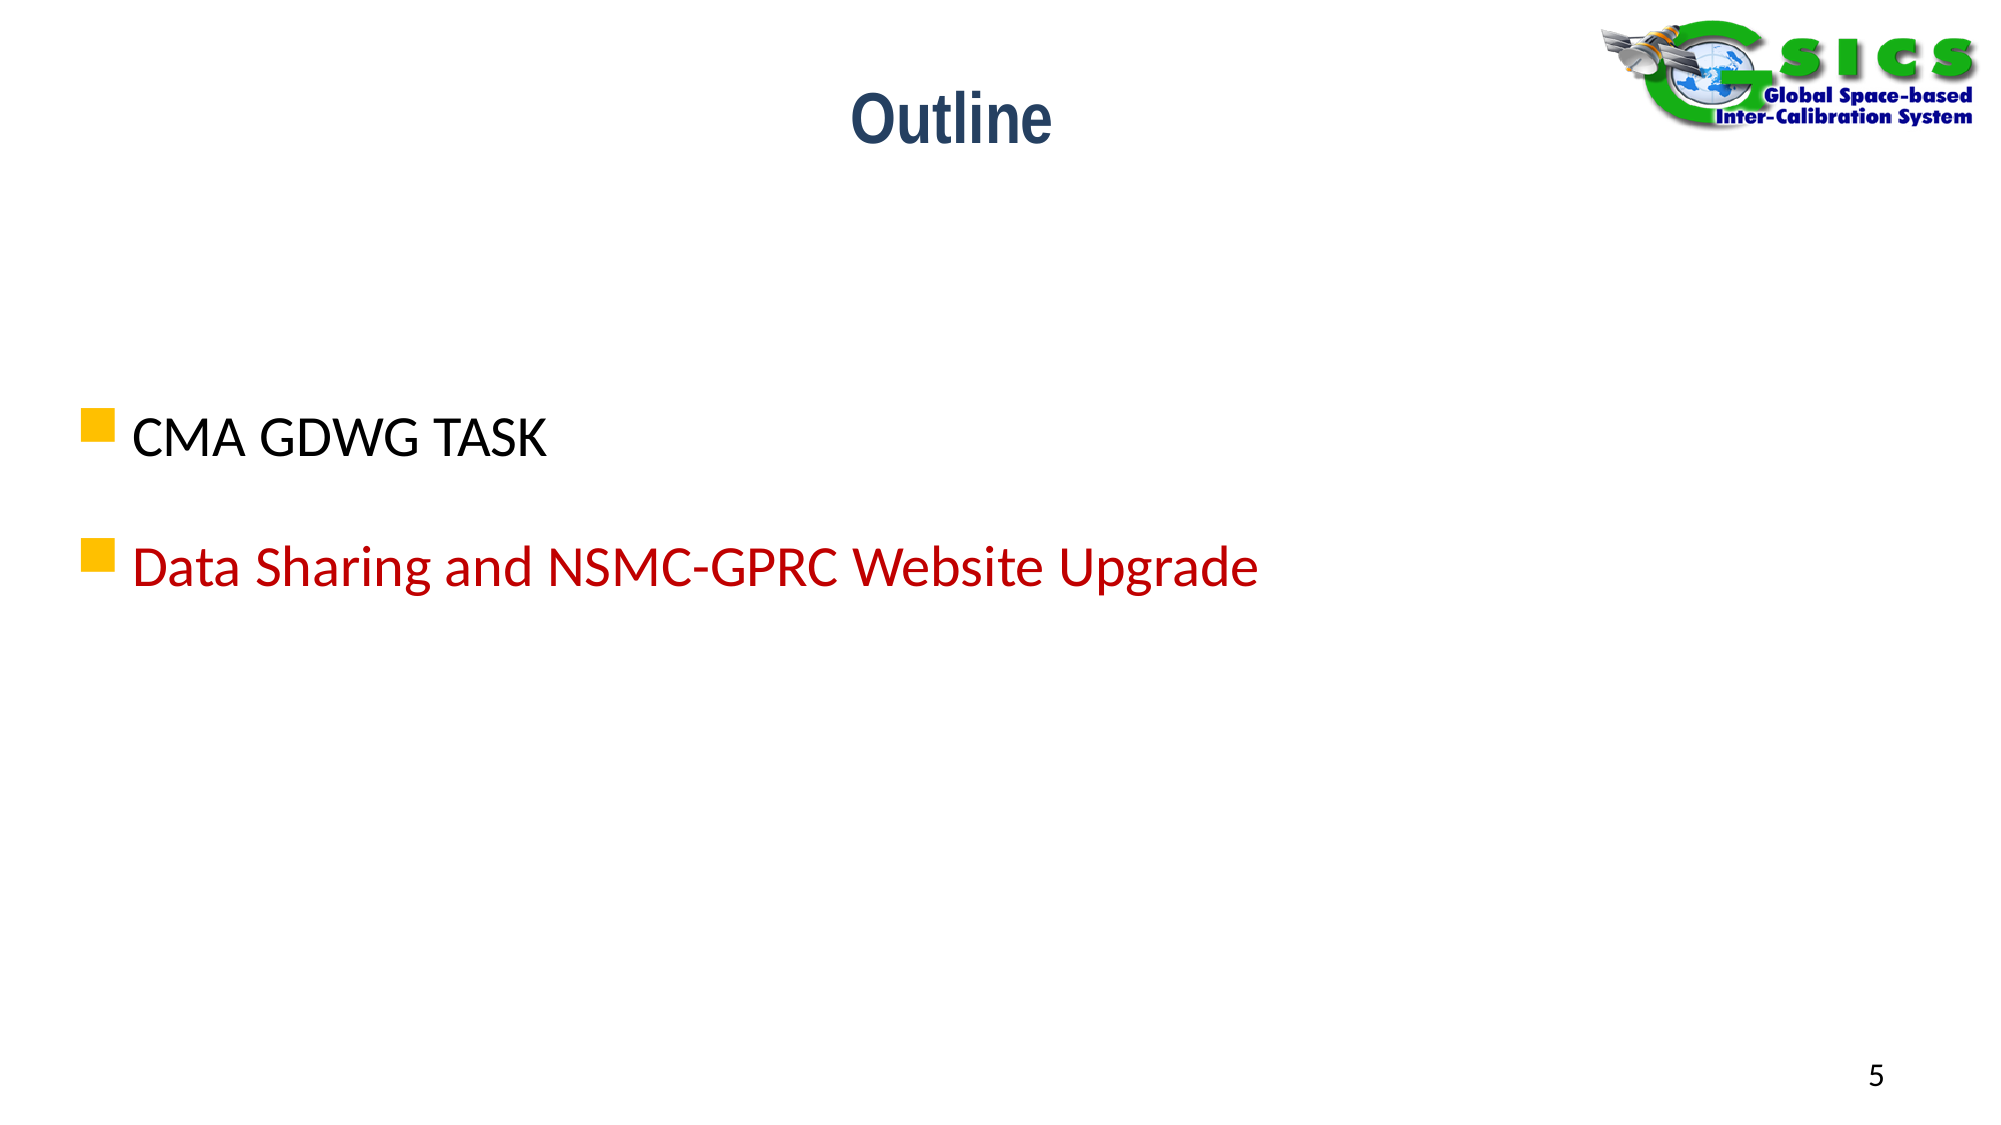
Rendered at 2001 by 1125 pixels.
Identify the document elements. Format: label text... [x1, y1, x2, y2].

picture [1591, 12, 1984, 132]
text_box CMA GDWG TASK Data Sharing and NSMC-GPRC Website Upgrade [61, 355, 1989, 606]
slide_number 5 [1433, 1042, 1900, 1103]
title Outline [112, 62, 1792, 253]
